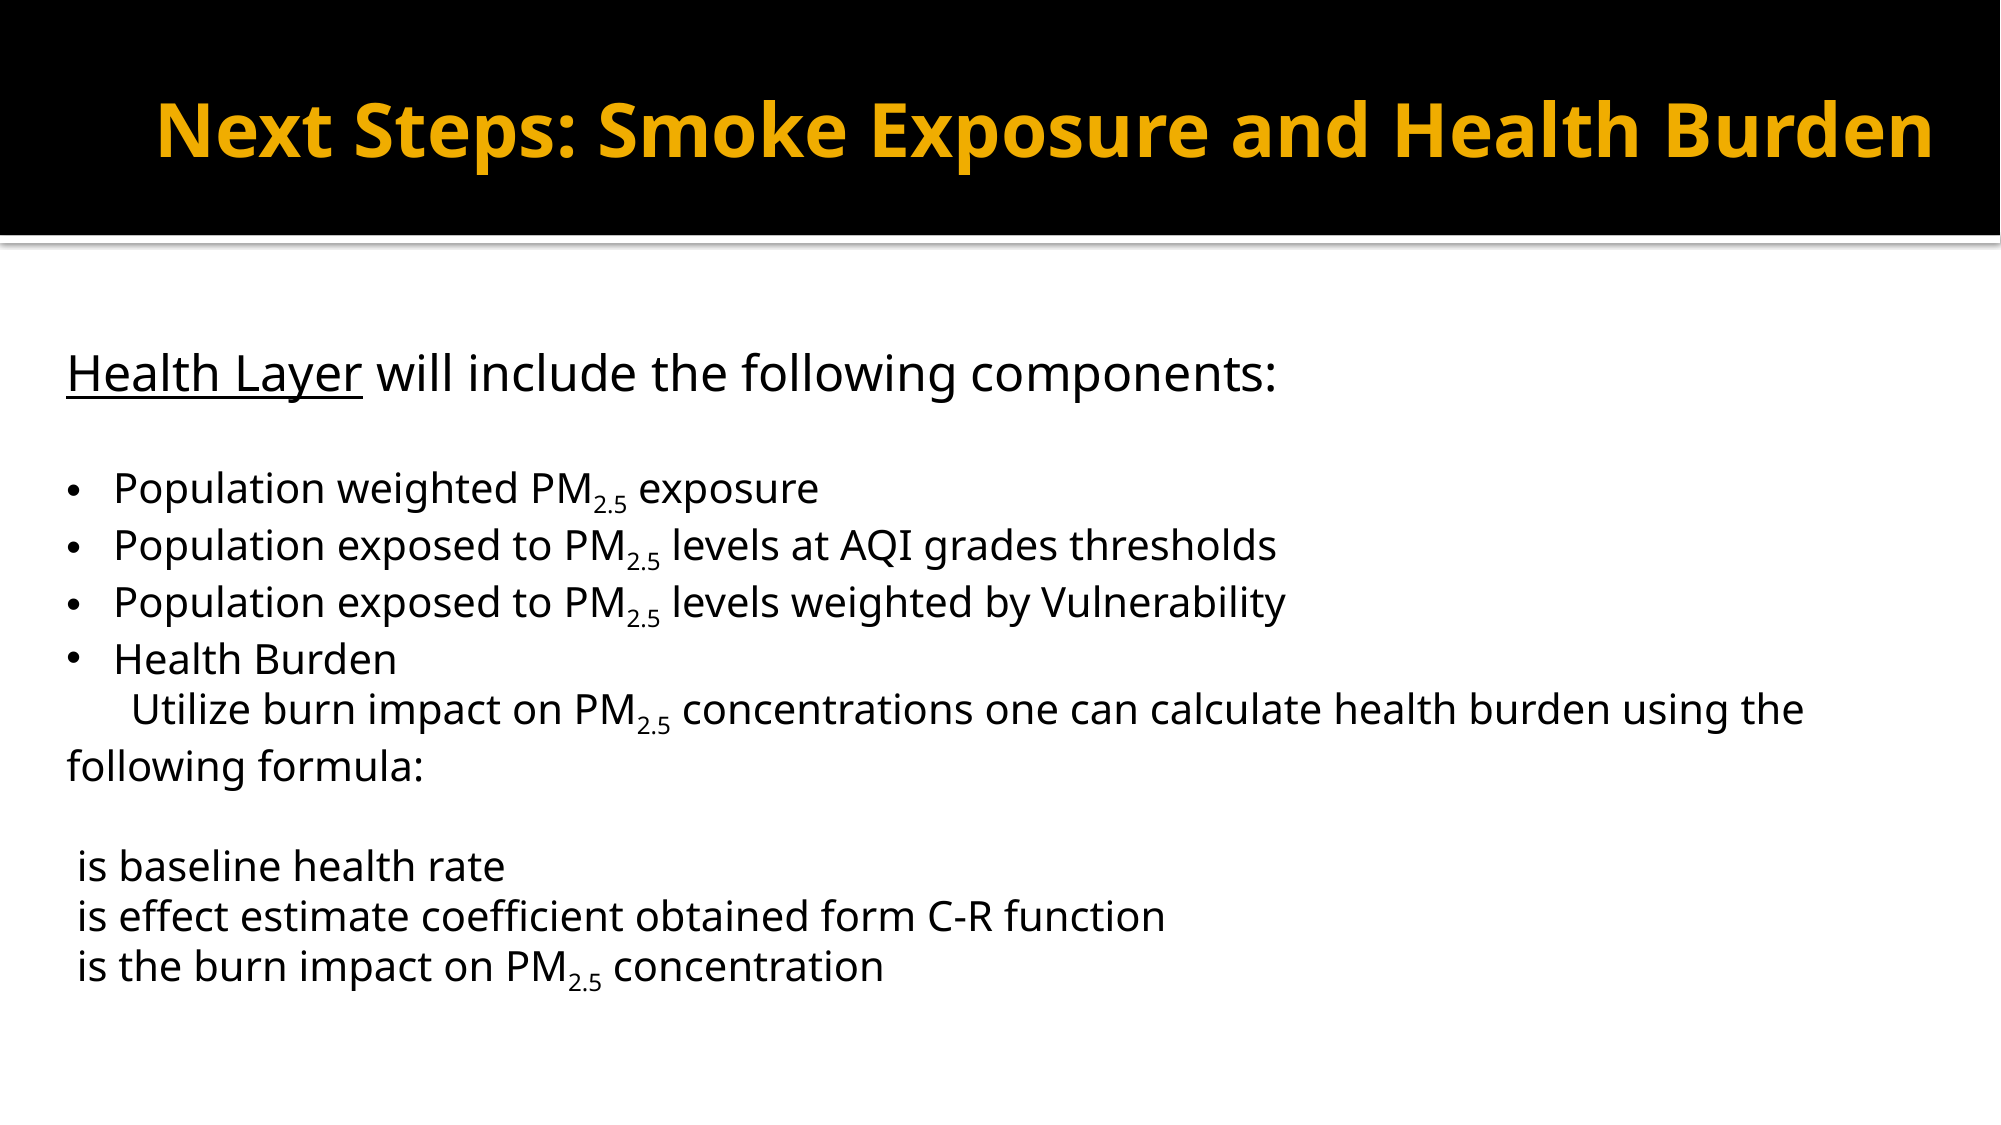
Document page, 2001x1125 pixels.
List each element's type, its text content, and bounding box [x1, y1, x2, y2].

list [999, 262, 1663, 1038]
title Next Steps: Smoke Exposure and Health Burden [84, 24, 2000, 231]
